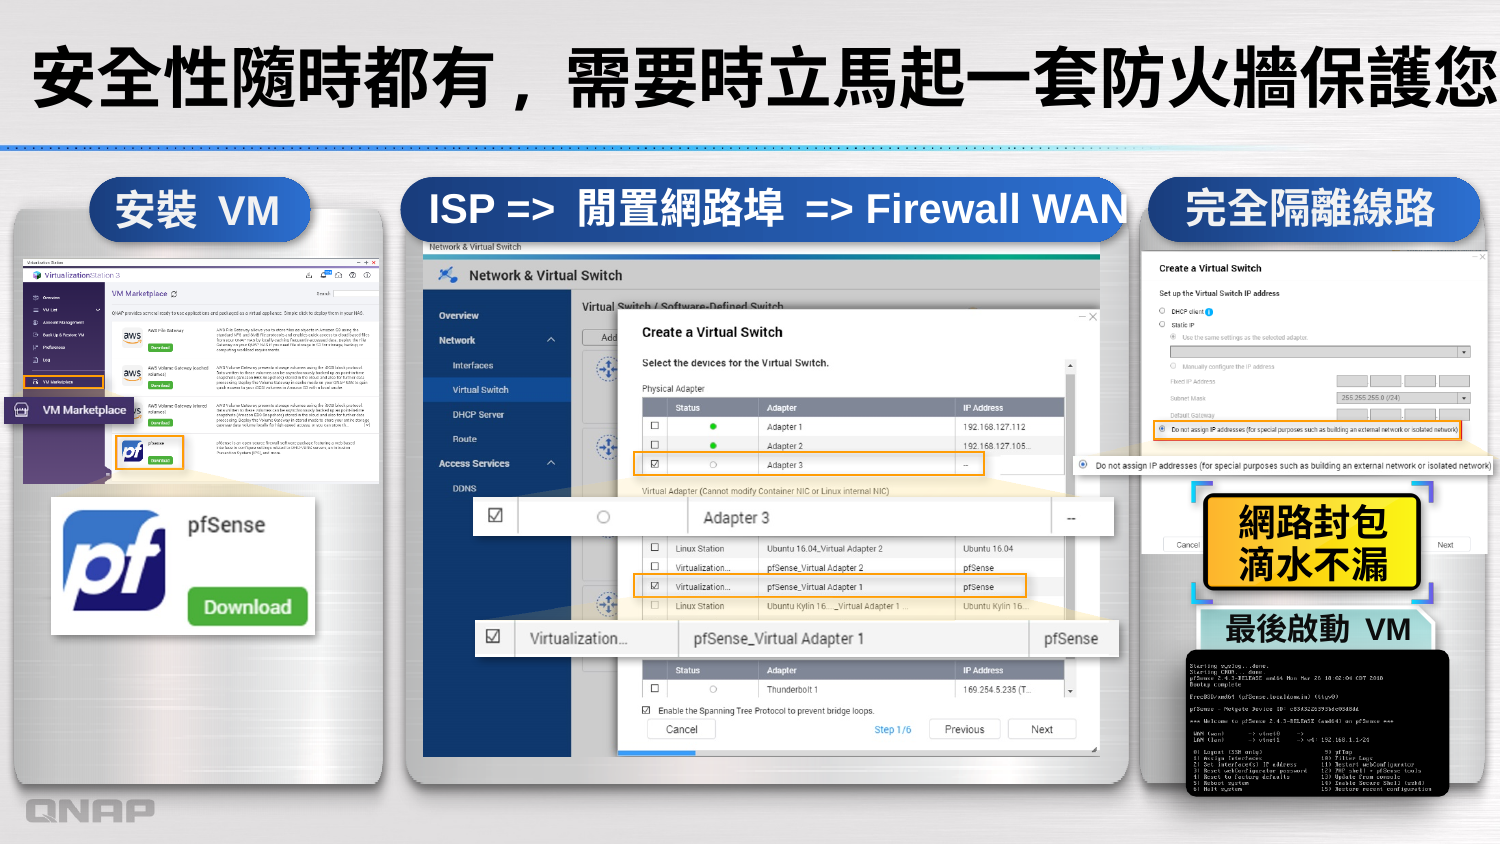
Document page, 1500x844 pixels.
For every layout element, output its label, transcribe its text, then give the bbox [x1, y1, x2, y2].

text_box [1164, 175, 1465, 180]
text_box 完全隔離線路 [1148, 180, 1474, 192]
text_box [403, 182, 413, 193]
picture [0, 0, 1500, 844]
text_box 安裝 VM [89, 181, 306, 193]
text_box 安全性隨時都有, 需要時立馬起一套防火牆保護您 [15, 36, 1500, 172]
text_box [104, 176, 296, 181]
text_box ISP => 閒置網路埠 => Firewall WAN [413, 179, 1156, 193]
